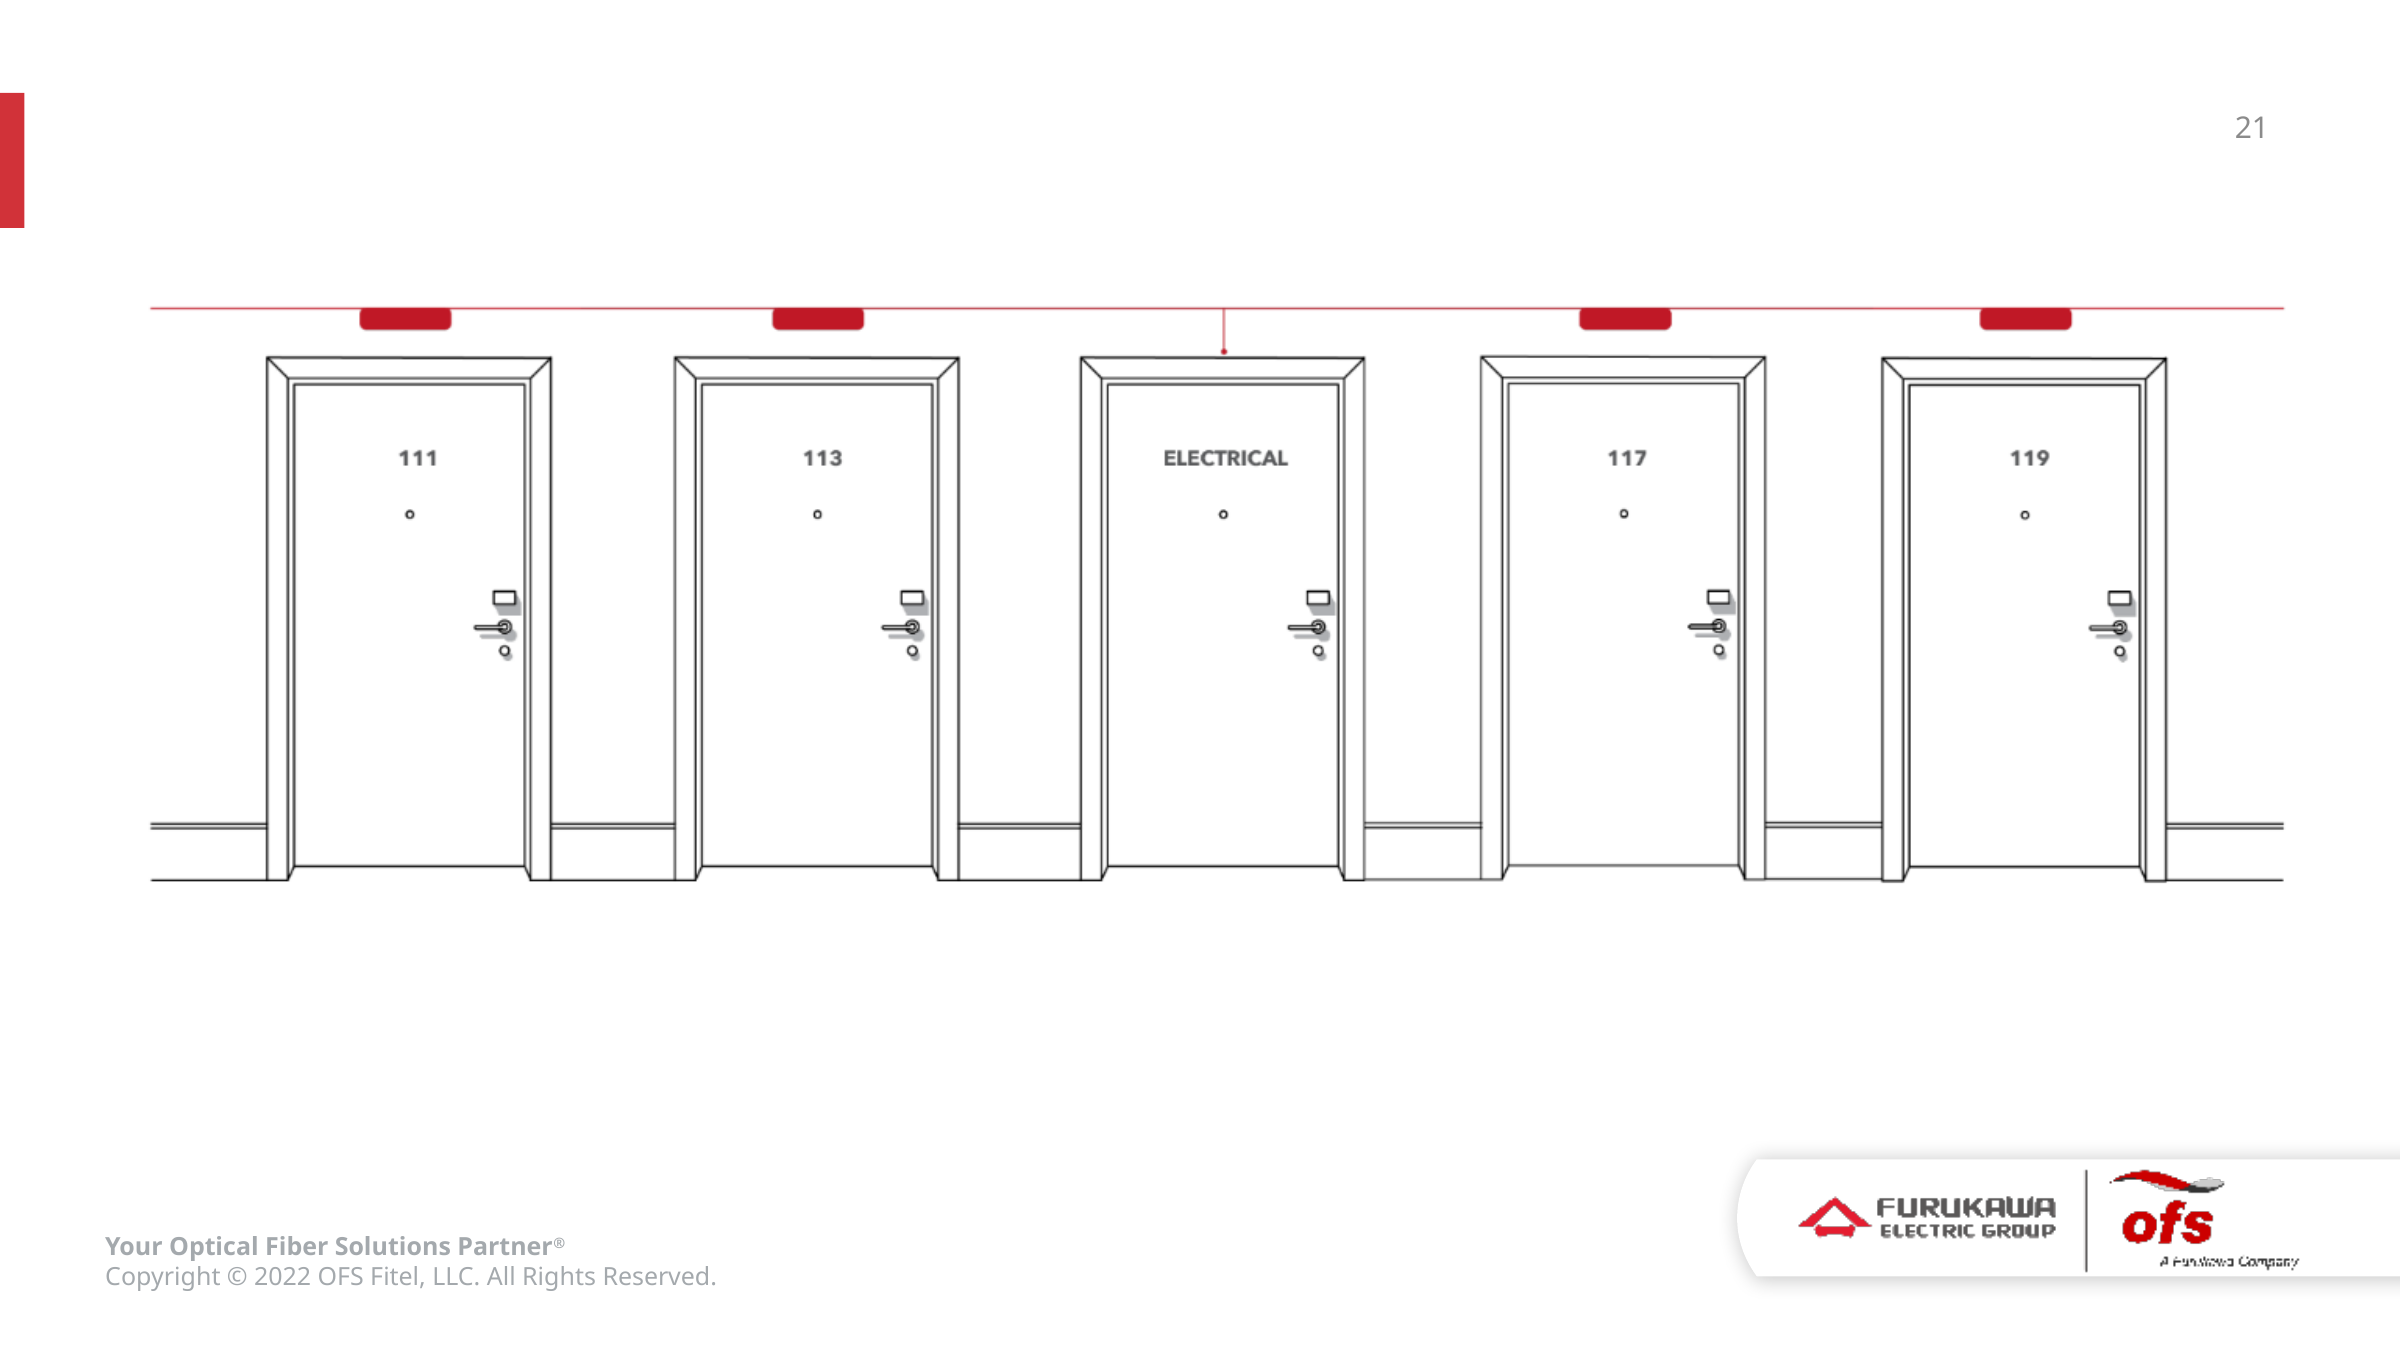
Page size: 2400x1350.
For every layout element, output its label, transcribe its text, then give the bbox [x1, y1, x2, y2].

picture [121, 283, 2312, 905]
slide_number 21 [1744, 93, 2285, 165]
picture [1788, 1163, 2305, 1278]
